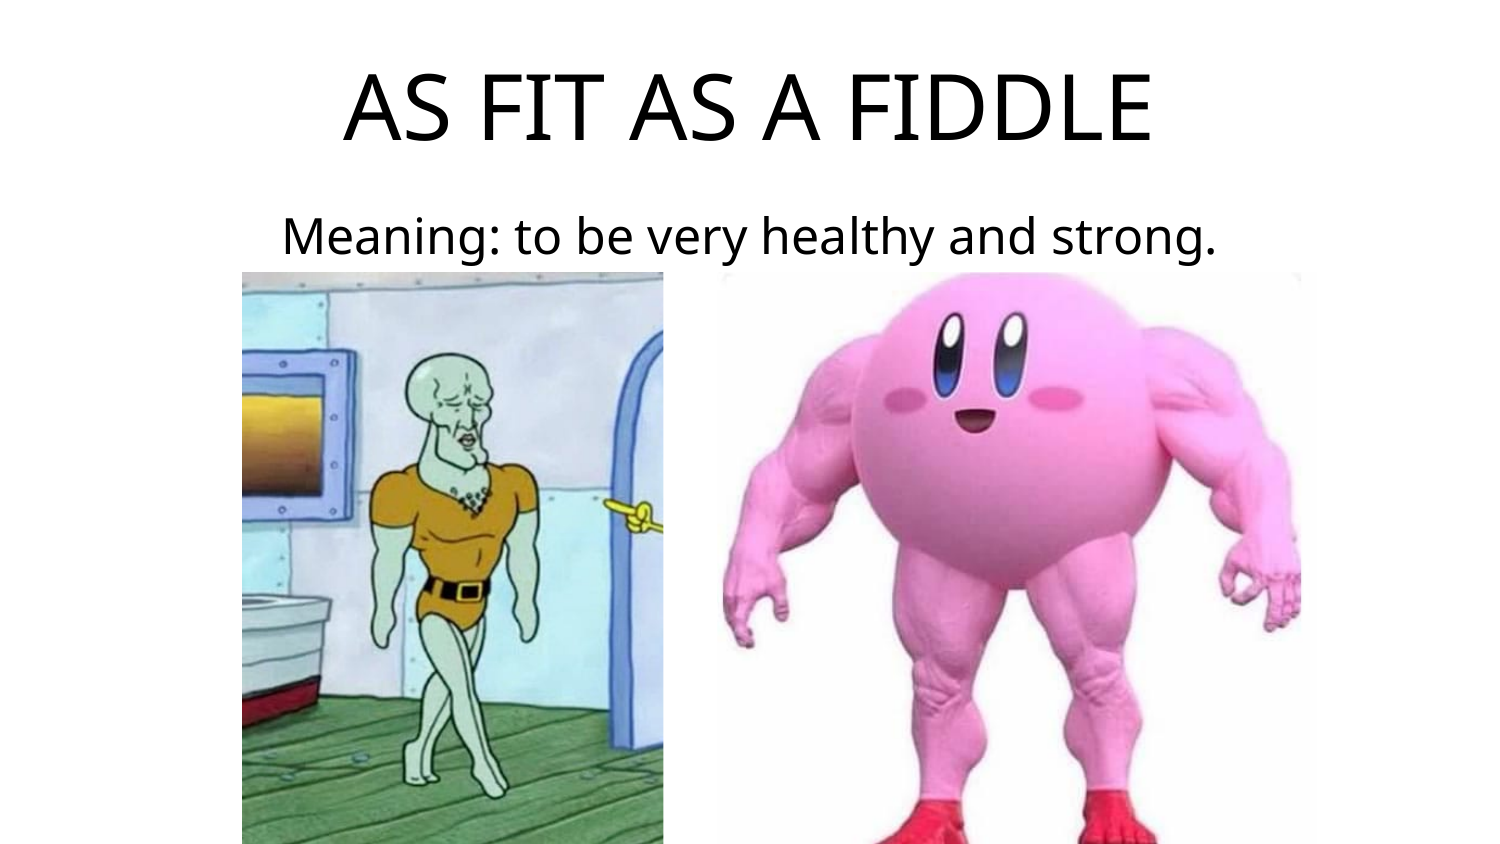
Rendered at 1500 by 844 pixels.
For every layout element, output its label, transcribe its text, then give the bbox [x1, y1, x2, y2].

picture [241, 271, 664, 844]
picture [717, 271, 1318, 844]
list Meaning: to be very healthy and strong. [75, 196, 1425, 754]
title AS FIT AS A FIDDLE [75, 33, 1425, 175]
